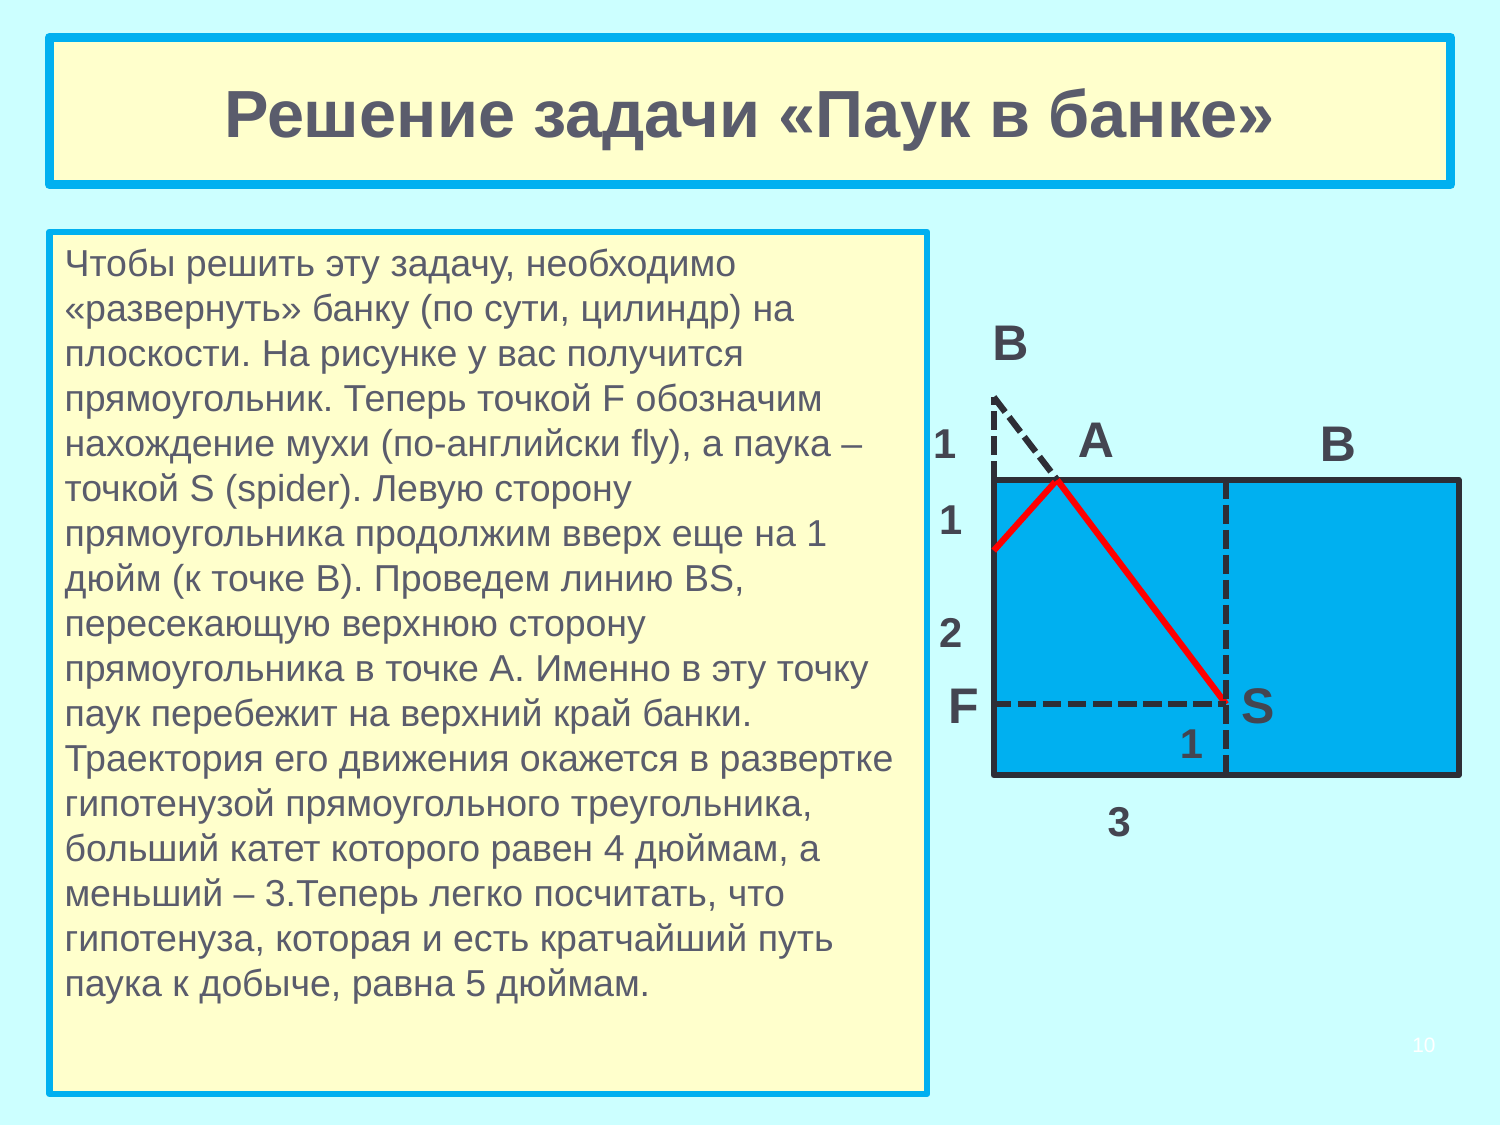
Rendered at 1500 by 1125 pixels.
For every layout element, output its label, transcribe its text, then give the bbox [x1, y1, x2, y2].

text_box [1229, 479, 1459, 776]
text_box 2 [924, 598, 984, 664]
text_box 1 [918, 409, 978, 474]
text_box B [977, 302, 1037, 378]
text_box F [933, 666, 993, 742]
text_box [993, 488, 1051, 551]
text_box 1 [1165, 714, 1221, 775]
slide_number 10 [1074, 1024, 1451, 1103]
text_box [995, 396, 1058, 480]
title Решение задачи «Паук в банке» [49, 37, 1451, 185]
text_box 3 [1092, 786, 1153, 852]
text_box B [1305, 403, 1365, 479]
text_box [993, 559, 1051, 703]
list Чтобы решить эту задачу, необходимо «развернуть» банку (по сути, цилиндр) на плоскости. На рисунке у вас получится прямоугольник. Теперь точкой F обозначим нахождение мухи (по-английски fly), а паука – точкой S (spider). Левую сторону прямоугольника продолжим вверх еще на 1 дюйм (к точке B). Проведем линию BS, пересекающую верхнюю сторону прямоугольника в точке А. Именно в эту точку паук перебежит на верхний край банки. Траектория его движения окажется в развертке гипотенузой прямоугольного треугольника, больший катет которого равен 4 дюймам, а меньший – 3.Теперь легко посчитать, что гипотенуза, которая и есть кратчайший путь паука к добыче, равна 5 дюймам. [49, 231, 928, 1094]
text_box [993, 711, 1221, 776]
text_box 1 [924, 485, 984, 551]
text_box A [1063, 400, 1123, 476]
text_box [1056, 479, 1225, 703]
text_box S [1230, 666, 1286, 742]
